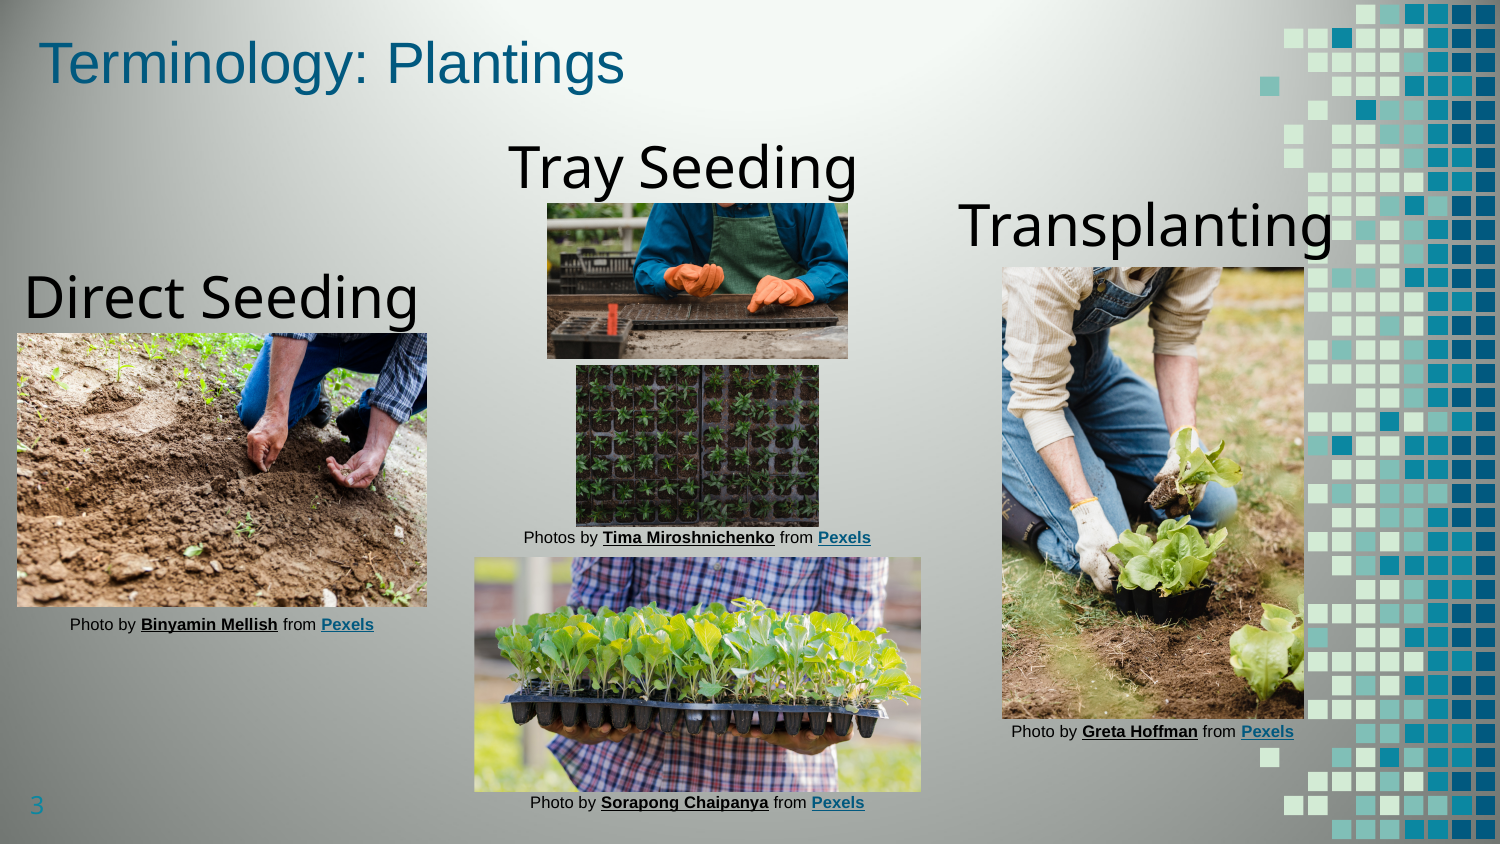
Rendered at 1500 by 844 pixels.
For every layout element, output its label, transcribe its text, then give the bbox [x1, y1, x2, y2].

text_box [0, 252, 454, 642]
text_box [925, 180, 1369, 750]
picture [0, 0, 1500, 844]
title Terminology: Plantings [24, 0, 1134, 111]
slide_number 3 [15, 774, 105, 839]
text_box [473, 122, 921, 821]
